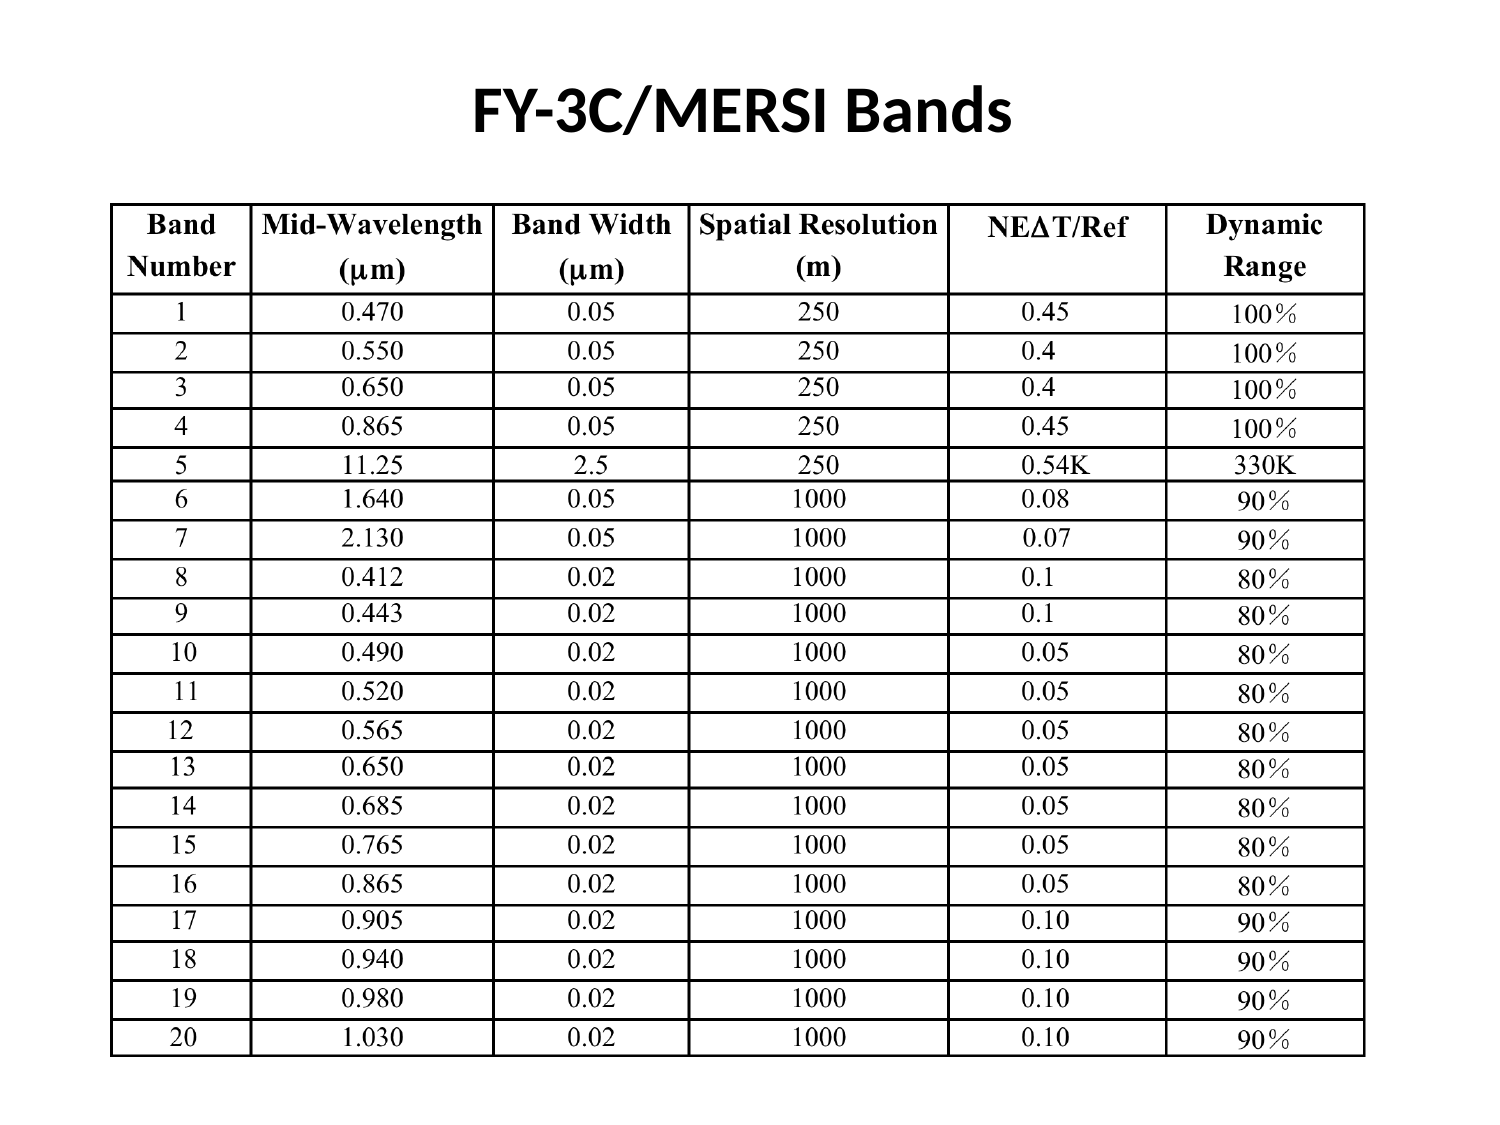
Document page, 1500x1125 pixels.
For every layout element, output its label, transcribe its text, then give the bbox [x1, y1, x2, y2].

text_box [54, 203, 1421, 1097]
text_box FY-3C/MERSI Bands [457, 74, 1029, 153]
